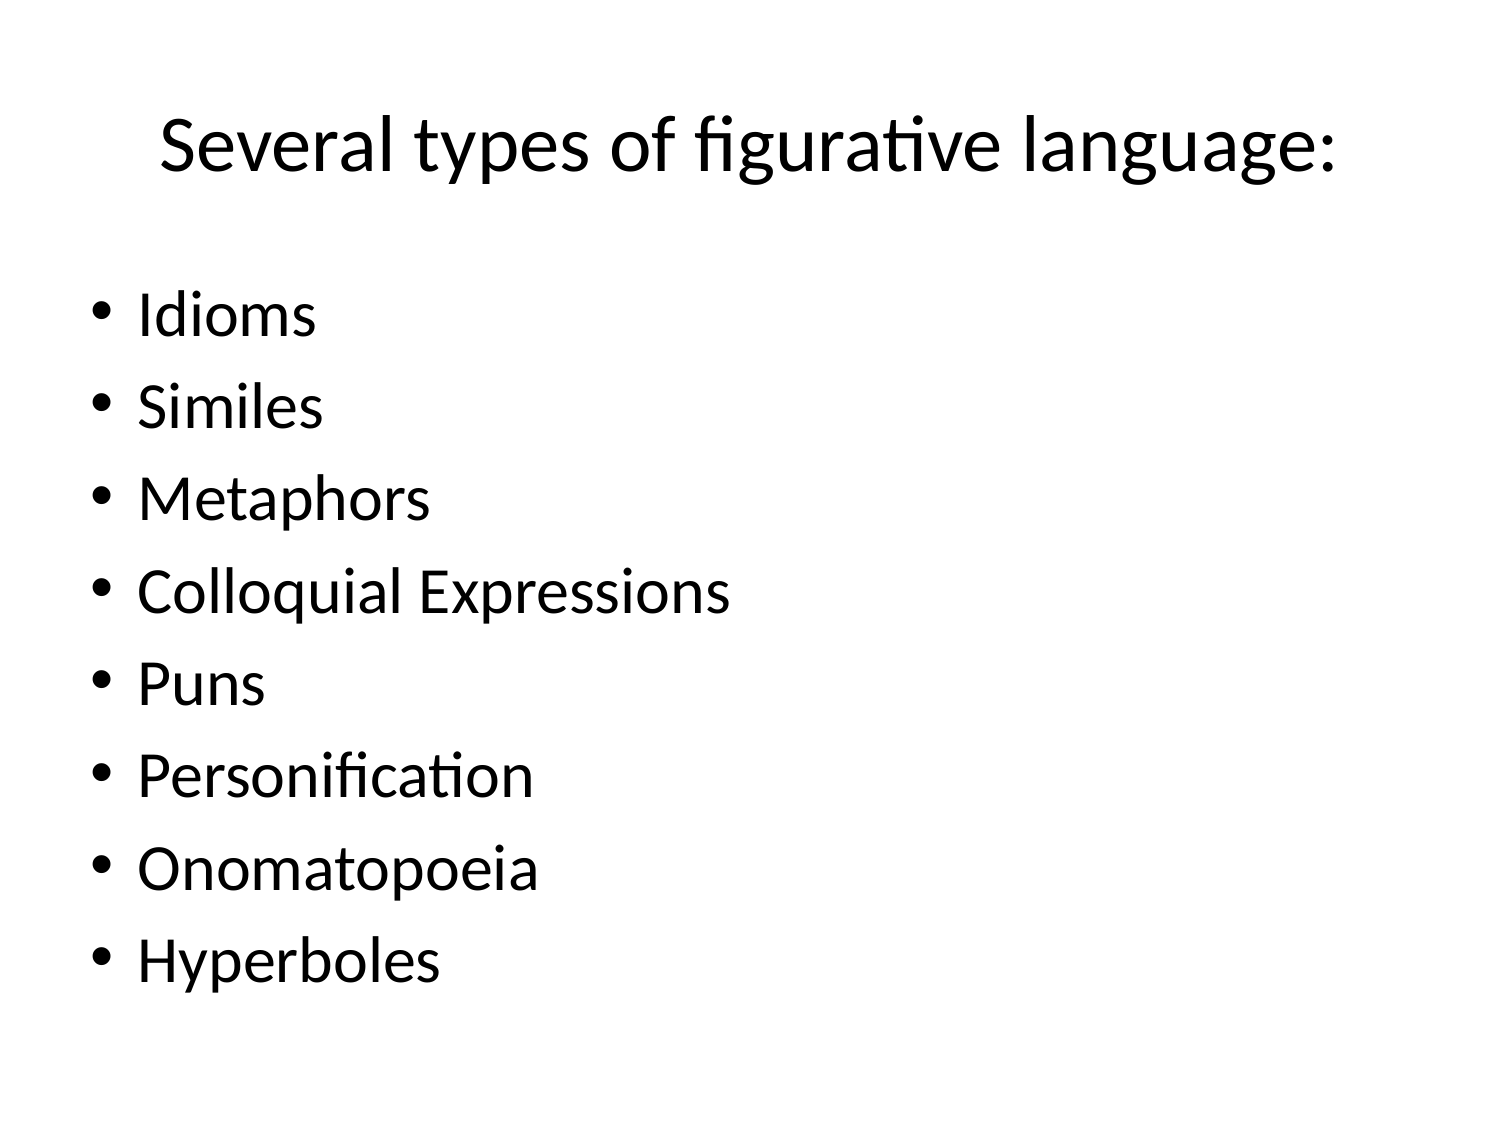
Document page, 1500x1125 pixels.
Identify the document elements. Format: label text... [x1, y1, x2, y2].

list Idioms Similes Metaphors Colloquial Expressions Puns Personification Onomatopoeia Hyperboles [75, 262, 1425, 1005]
title Several types of figurative language: [75, 45, 1425, 233]
